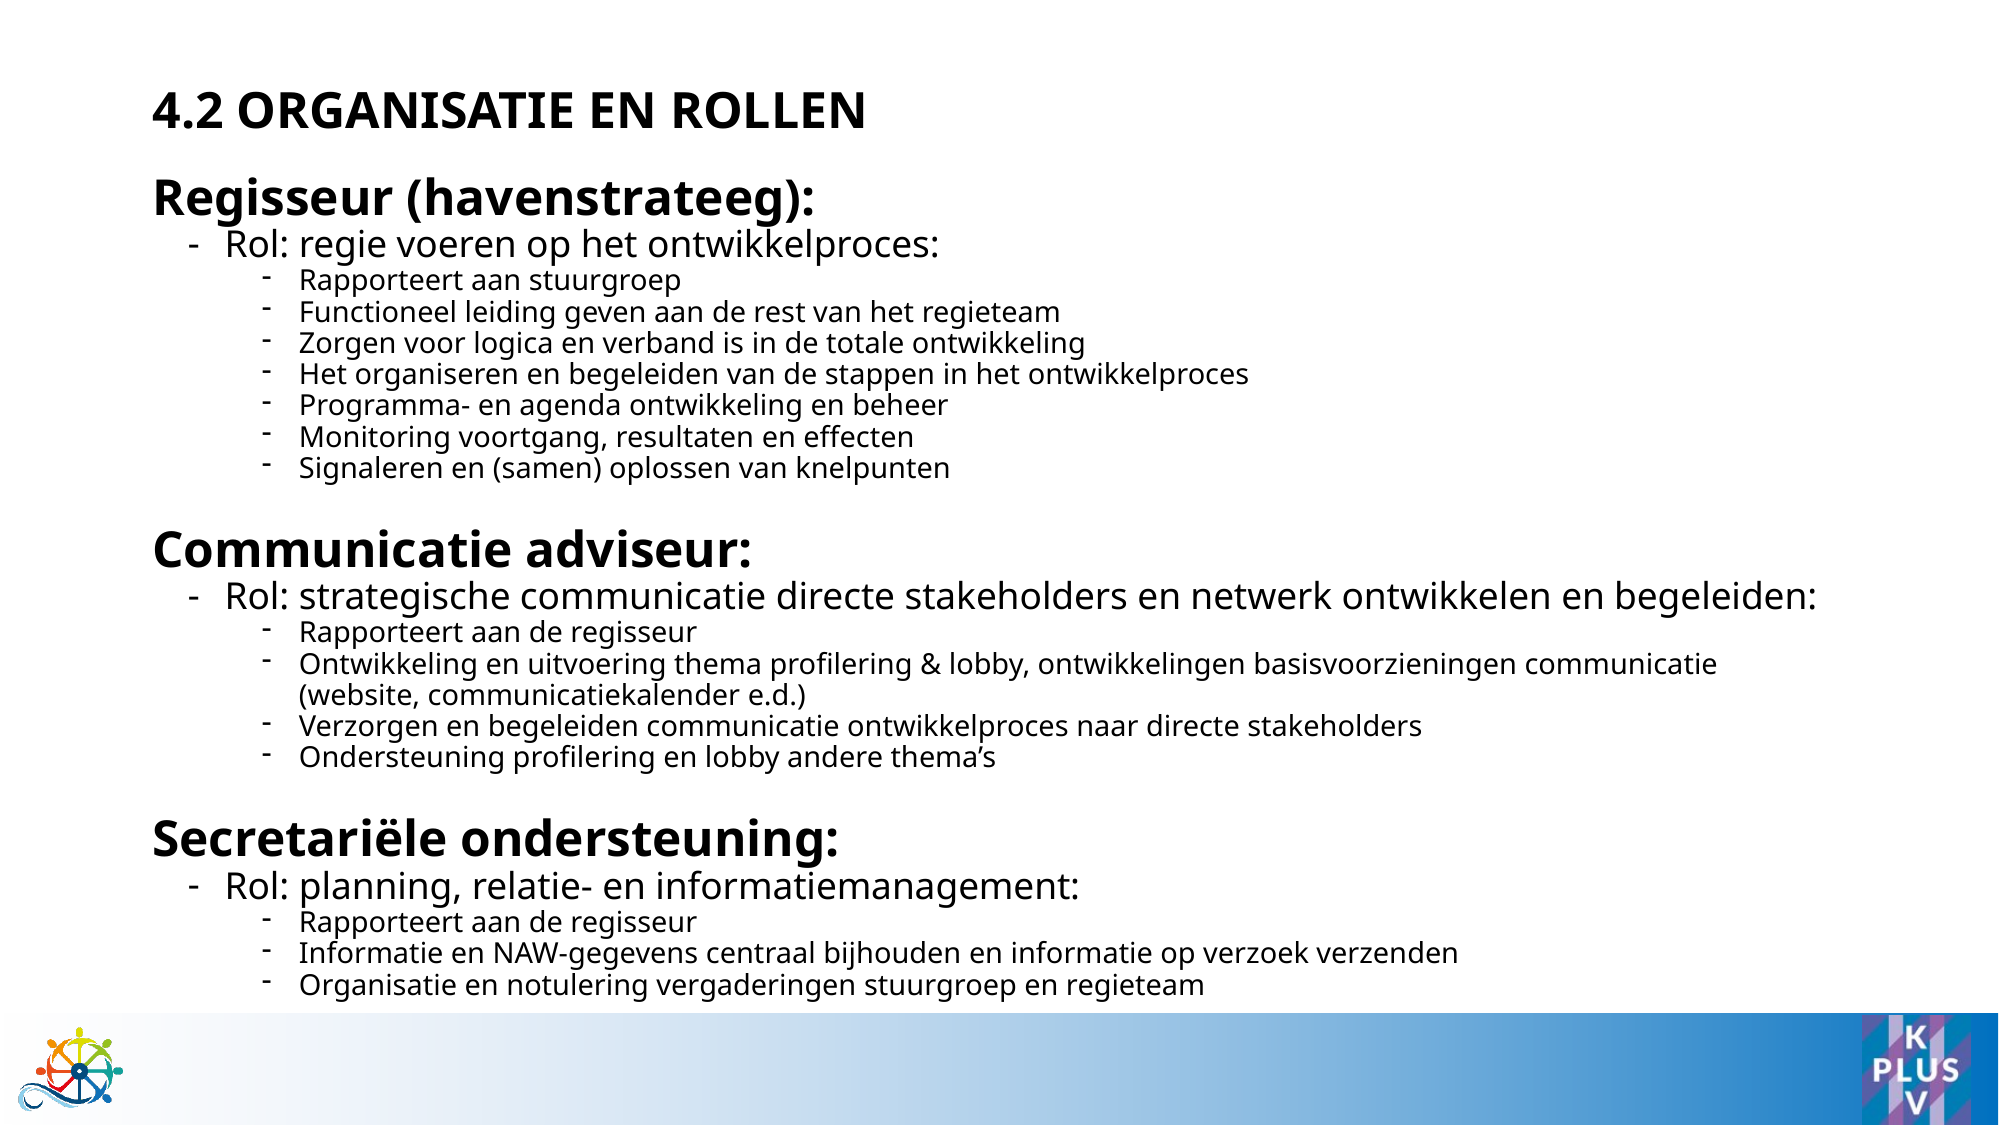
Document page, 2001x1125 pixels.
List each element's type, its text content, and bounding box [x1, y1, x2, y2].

picture [1862, 1015, 1971, 1125]
picture [1, 1008, 140, 1125]
title 4.2 ORGANISATIE EN ROLLEN [137, 59, 1863, 164]
list Regisseur (havenstrateeg): Rol: regie voeren op het ontwikkelproces: Rapporteert aan stuurgroep Functioneel leiding geven aan de rest van het regieteam Zorgen voor logica en verband is in de totale ontwikkeling Het organiseren en begeleiden van de stappen in het ontwikkelproces Programma- en agenda ontwikkeling en beheer Monitoring voortgang, resultaten en effecten Signaleren en (samen) oplossen van knelpunten Communicatie adviseur: Rol: strategische communicatie directe stakeholders en netwerk ontwikkelen en begeleiden: Rapporteert aan de regisseur Ontwikkeling en uitvoering thema profilering & lobby, ontwikkelingen basisvoorzieningen communicatie (website, communicatiekalender e.d.) Verzorgen en begeleiden communicatie ontwikkelproces naar directe stakeholders Ondersteuning profilering en lobby andere thema’s Secretariële ondersteuning: Rol: planning, relatie- en informatiemanagement: Rapporteert aan de regisseur Informatie en NAW-gegevens centraal bijhouden en informatie op verzoek verzenden Organisatie en notulering vergaderingen stuurgroep en regieteam [137, 164, 1863, 1049]
